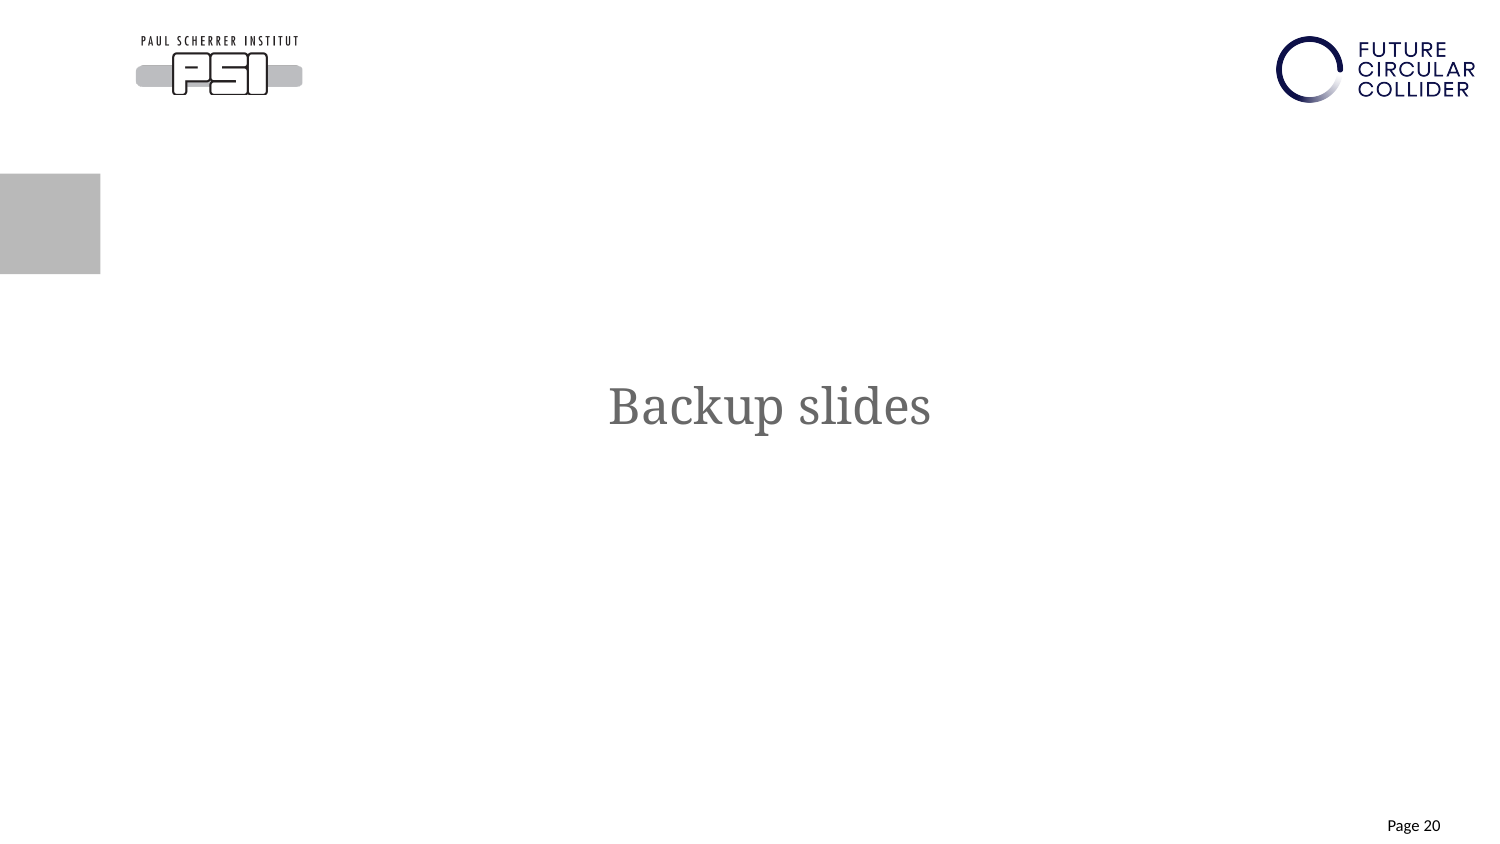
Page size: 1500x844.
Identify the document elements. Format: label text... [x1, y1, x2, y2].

slide_number Page 20 [1346, 814, 1441, 840]
picture [1276, 36, 1475, 103]
title Backup slides [608, 374, 1022, 438]
